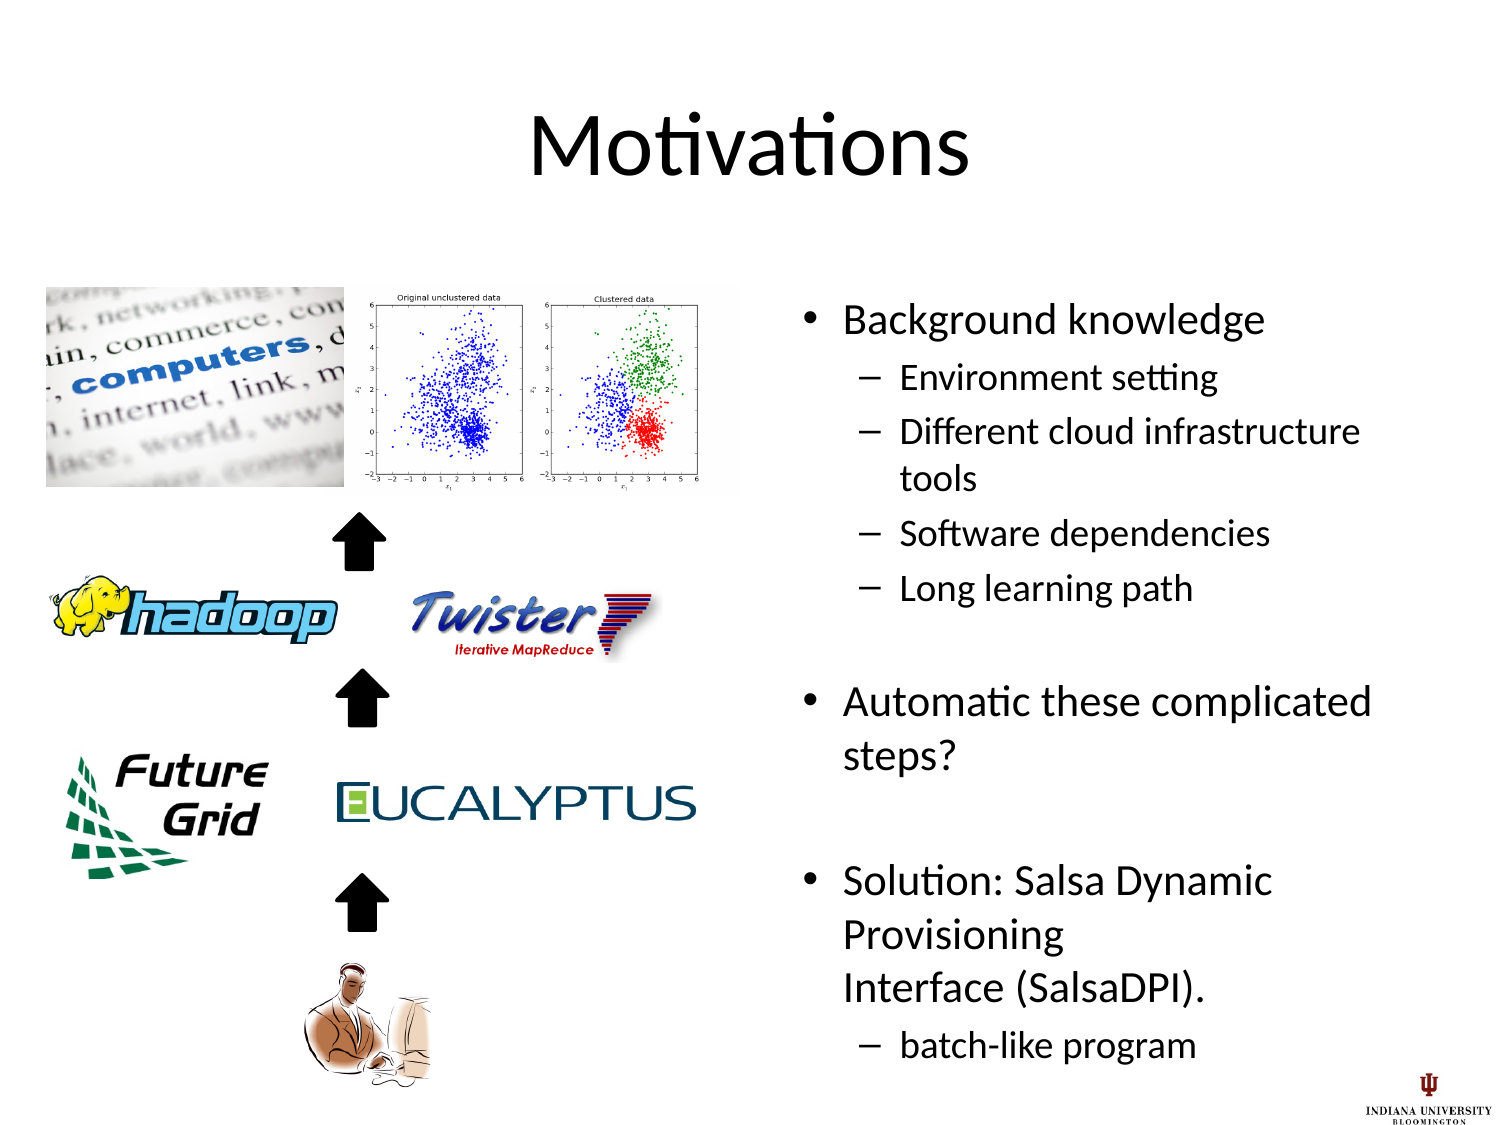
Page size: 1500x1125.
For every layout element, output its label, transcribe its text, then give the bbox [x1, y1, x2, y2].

picture [342, 782, 697, 822]
text_box [332, 512, 387, 572]
text_box [335, 873, 390, 932]
picture [1366, 1073, 1492, 1125]
picture [49, 724, 280, 879]
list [299, 962, 432, 1088]
text_box [335, 668, 390, 728]
picture [399, 585, 663, 663]
picture [49, 574, 338, 644]
text_box Background knowledge Environment setting Different cloud infrastructure tools Software dependencies Long learning path Automatic these complicated steps? Solution: Salsa Dynamic Provisioning Interface (SalsaDPI). batch-like program [787, 282, 1425, 1075]
picture [46, 283, 738, 495]
title Motivations [75, 45, 1425, 233]
